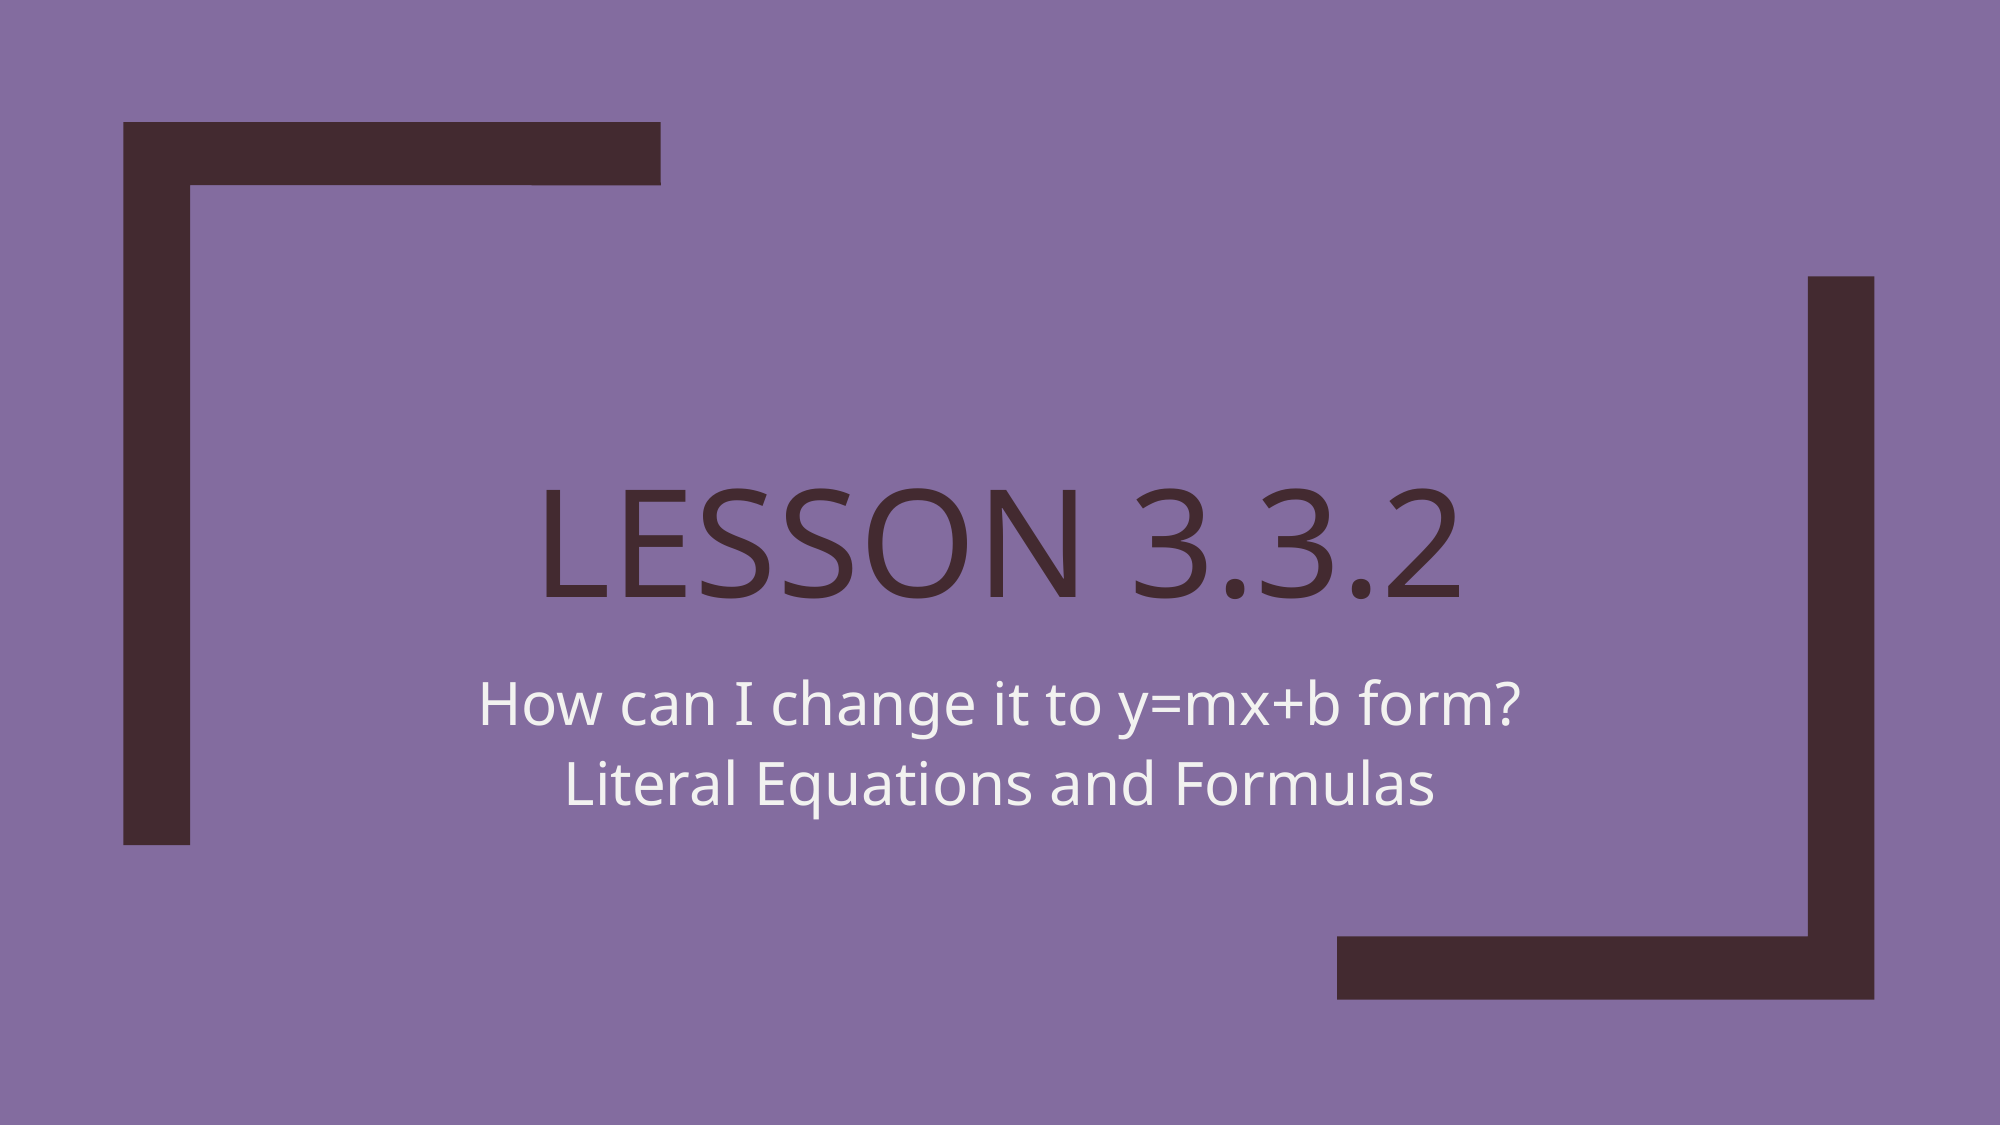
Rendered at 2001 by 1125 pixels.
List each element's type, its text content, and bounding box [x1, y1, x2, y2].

title Lesson 3.3.2 [314, 293, 1686, 638]
subtitle How can I change it to y=mx+b form? Literal Equations and Formulas [439, 649, 1561, 828]
